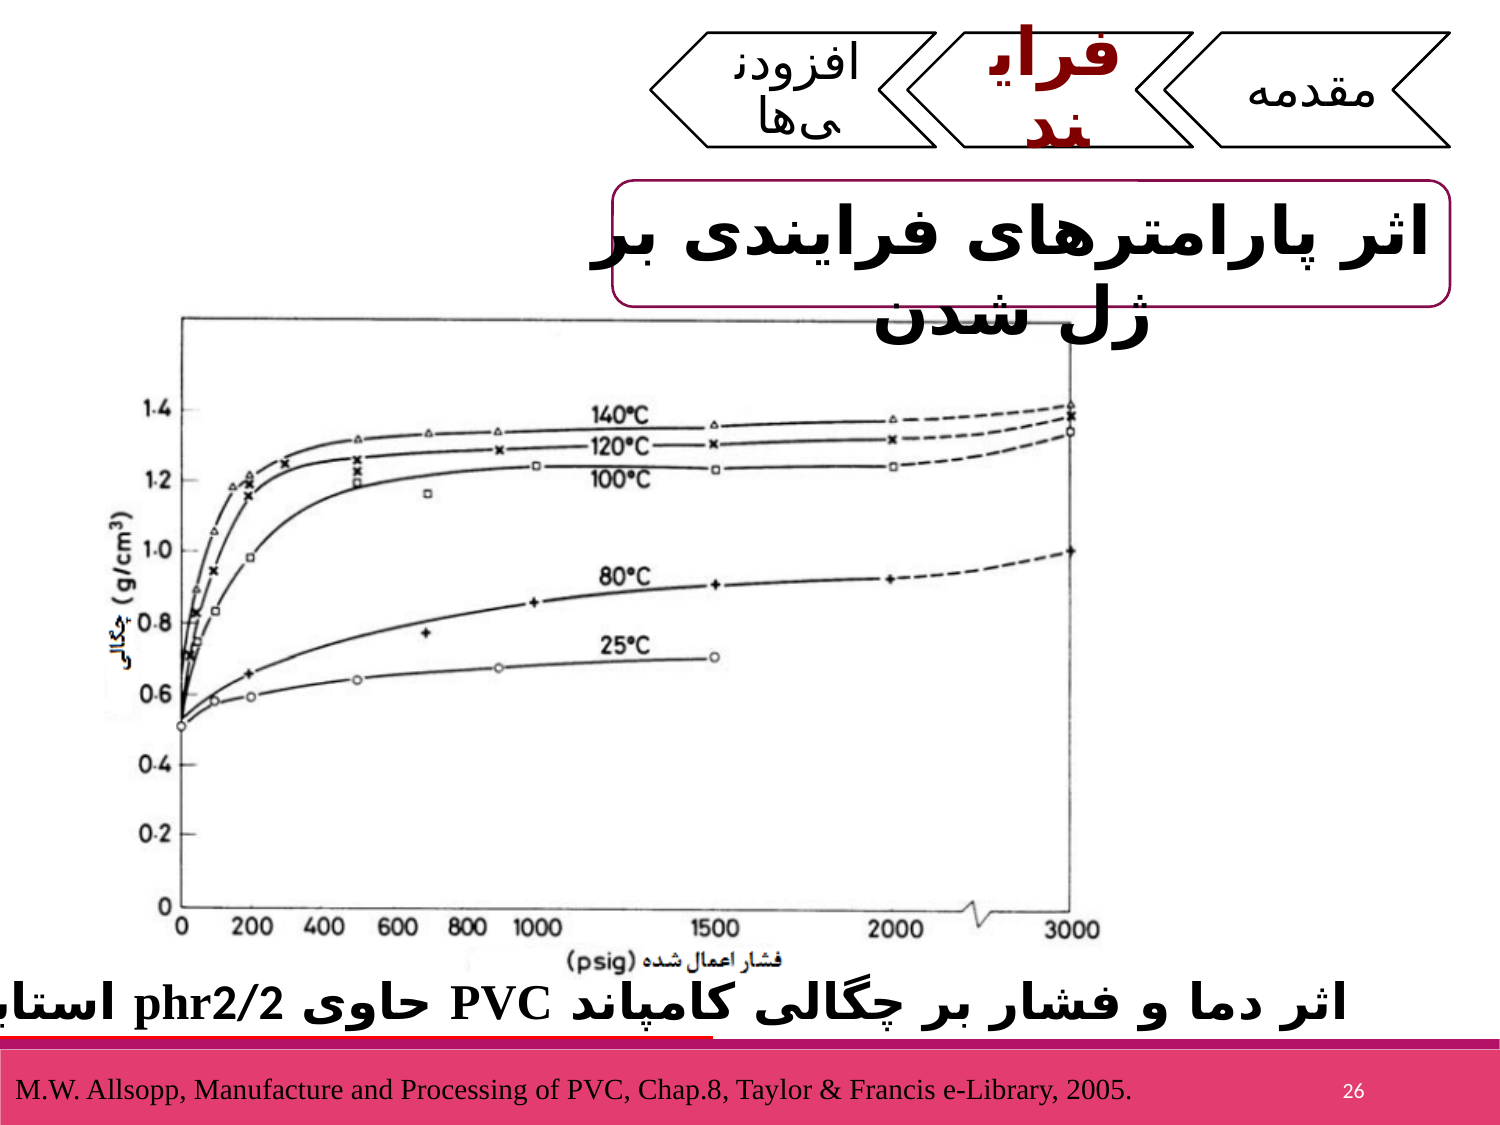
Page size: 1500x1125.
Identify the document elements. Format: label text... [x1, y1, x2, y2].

text_box M.W. Allsopp, Manufacture and Processing of PVC, Chap.8, Taylor & Francis e-Library, 2005. [0, 1059, 1218, 1117]
picture [74, 286, 1201, 1004]
slide_number 26 [1218, 1059, 1380, 1120]
text_box اثر پارامترهای فرایندی بر ژل شدن [575, 180, 1450, 356]
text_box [649, 14, 1451, 166]
text_box اثر دما و فشار بر چگالی کامپاند PVC حاوی phr2/2 استابیلایزر [0, 962, 1364, 1038]
